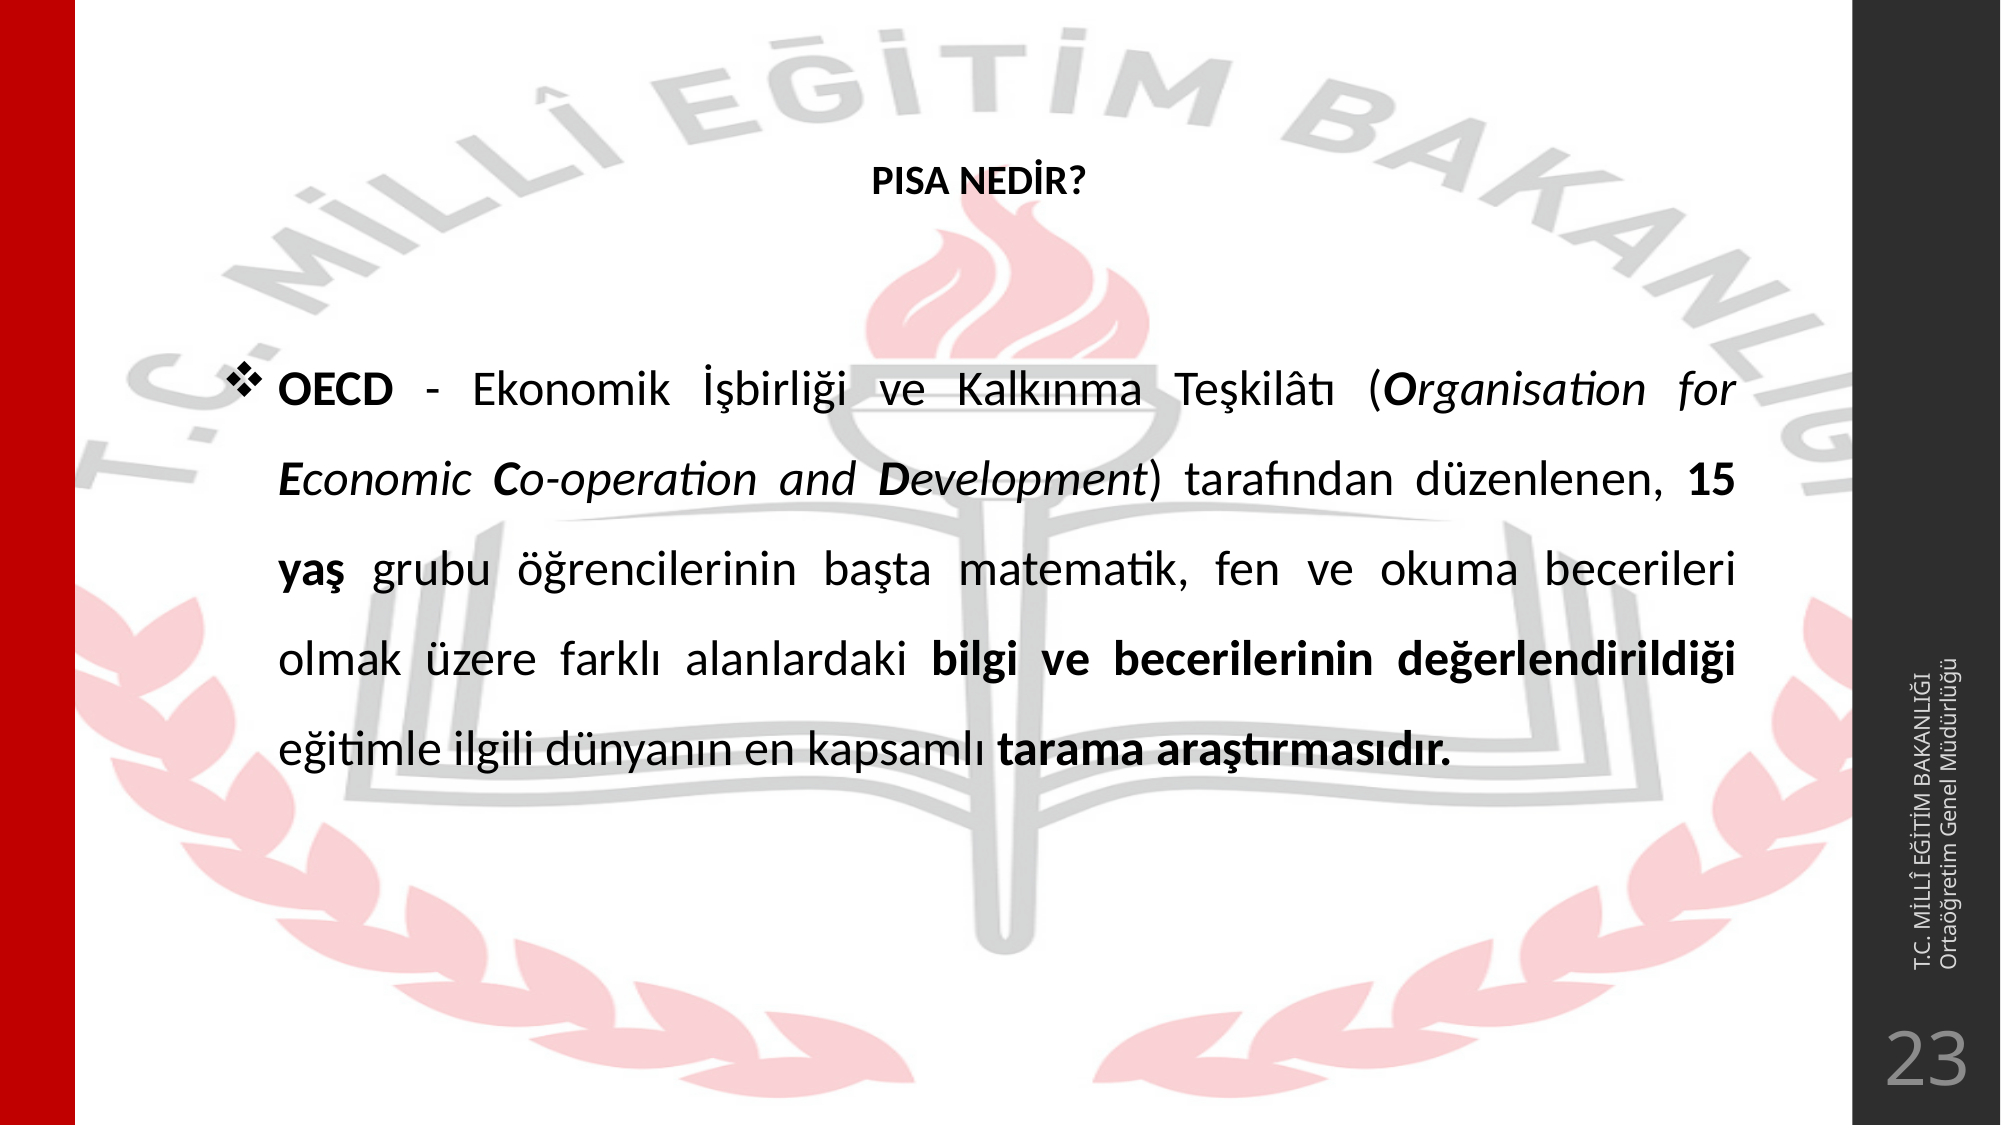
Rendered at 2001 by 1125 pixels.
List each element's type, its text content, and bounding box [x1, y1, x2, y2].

slide_number 23 [1852, 1012, 2000, 1110]
title PISA NEDİR? [206, 124, 1752, 211]
list OECD - Ekonomik İşbirliği ve Kalkınma Teşkilâtı (Organisation for Economic Co-operation and Development) tarafından düzenlenen, 15 yaş grubu öğrencilerinin başta matematik, fen ve okuma becerileri olmak üzere farklı alanlardaki bilgi ve becerilerinin değerlendirildiği eğitimle ilgili dünyanın en kapsamlı tarama araştırmasıdır. [207, 233, 1753, 1066]
footer T.C. MİLLÎ EĞİTİM BAKANLIĞI Ortaöğretim Genel Müdürlüğü [1897, 271, 1971, 986]
